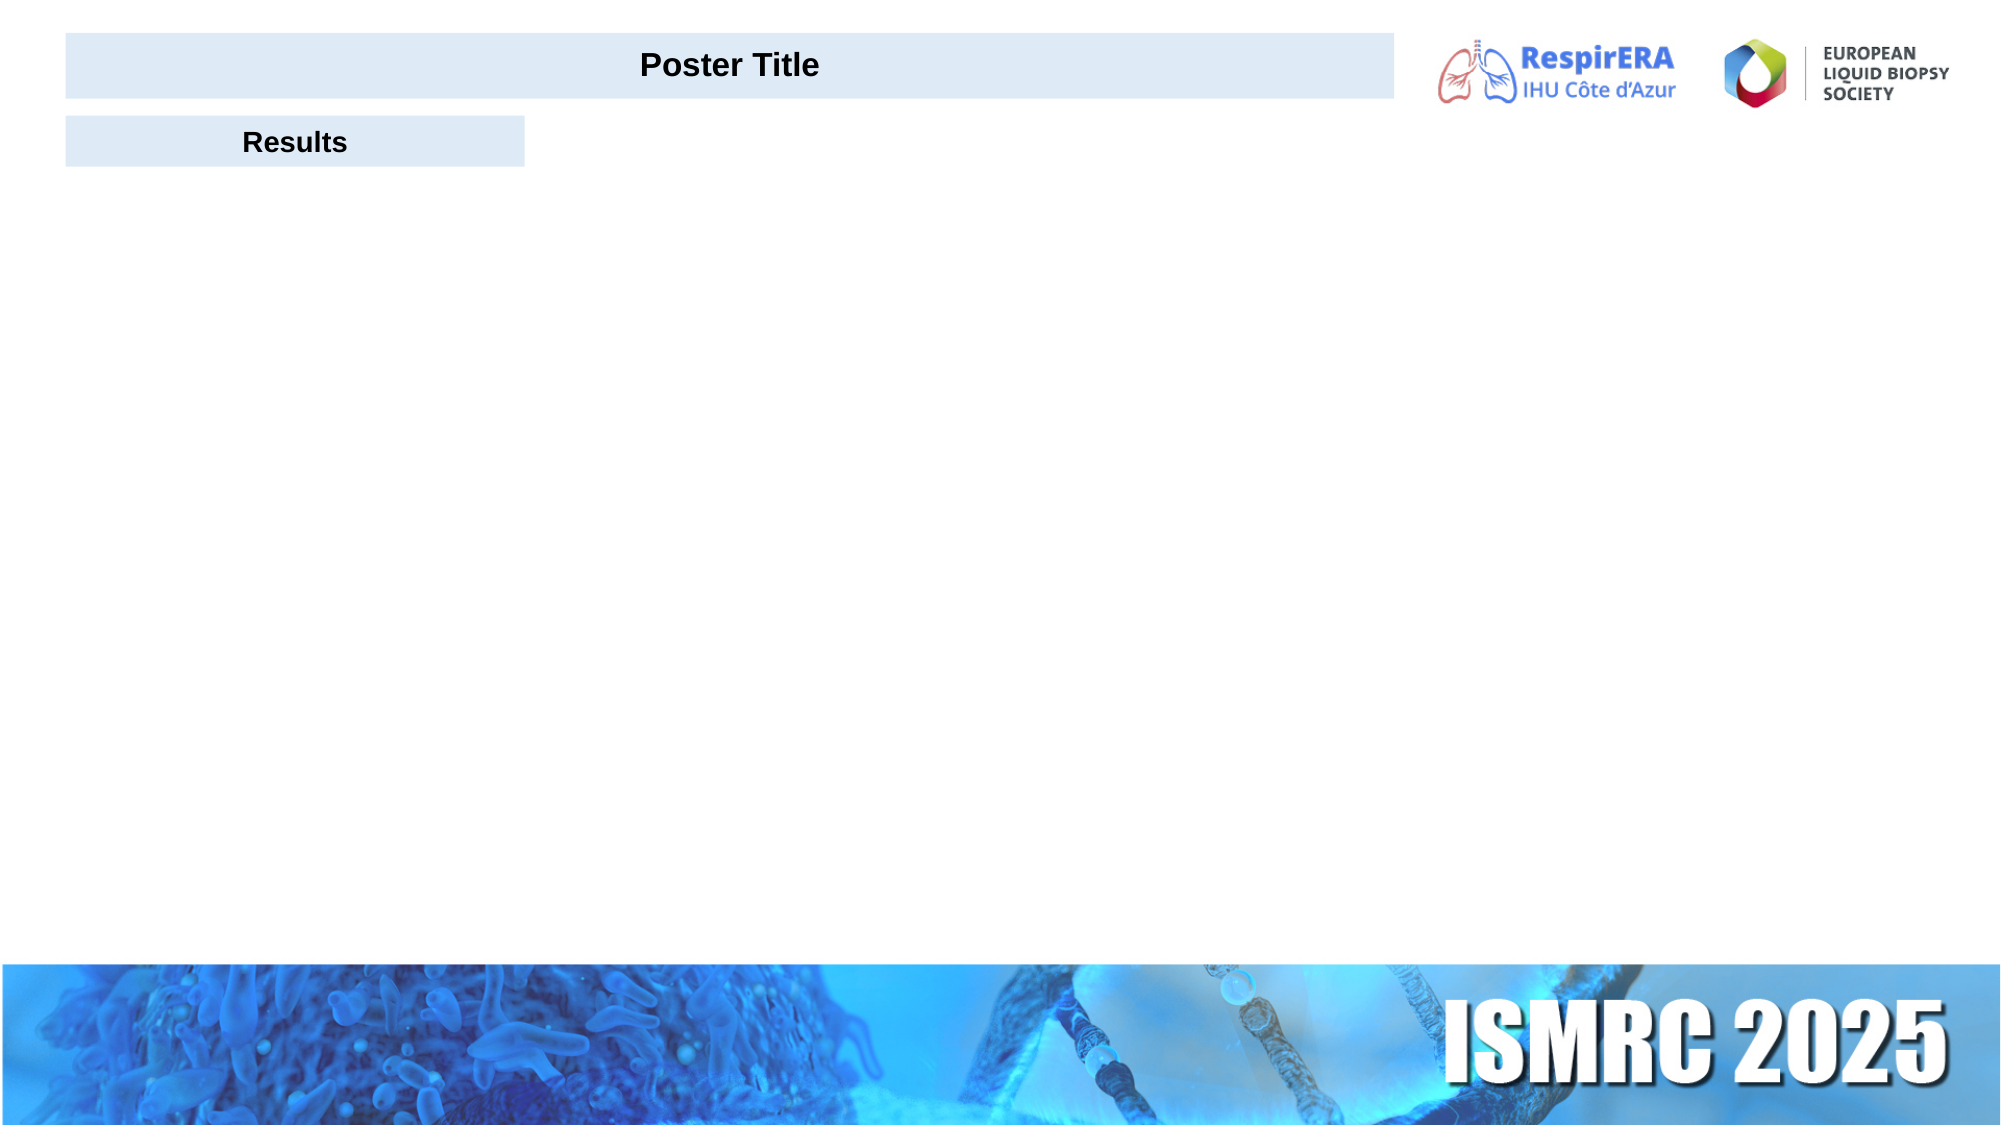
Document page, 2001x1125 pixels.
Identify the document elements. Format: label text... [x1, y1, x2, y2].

picture [0, 0, 2001, 1125]
text_box Results [65, 115, 525, 167]
text_box Poster Title [65, 32, 1395, 99]
